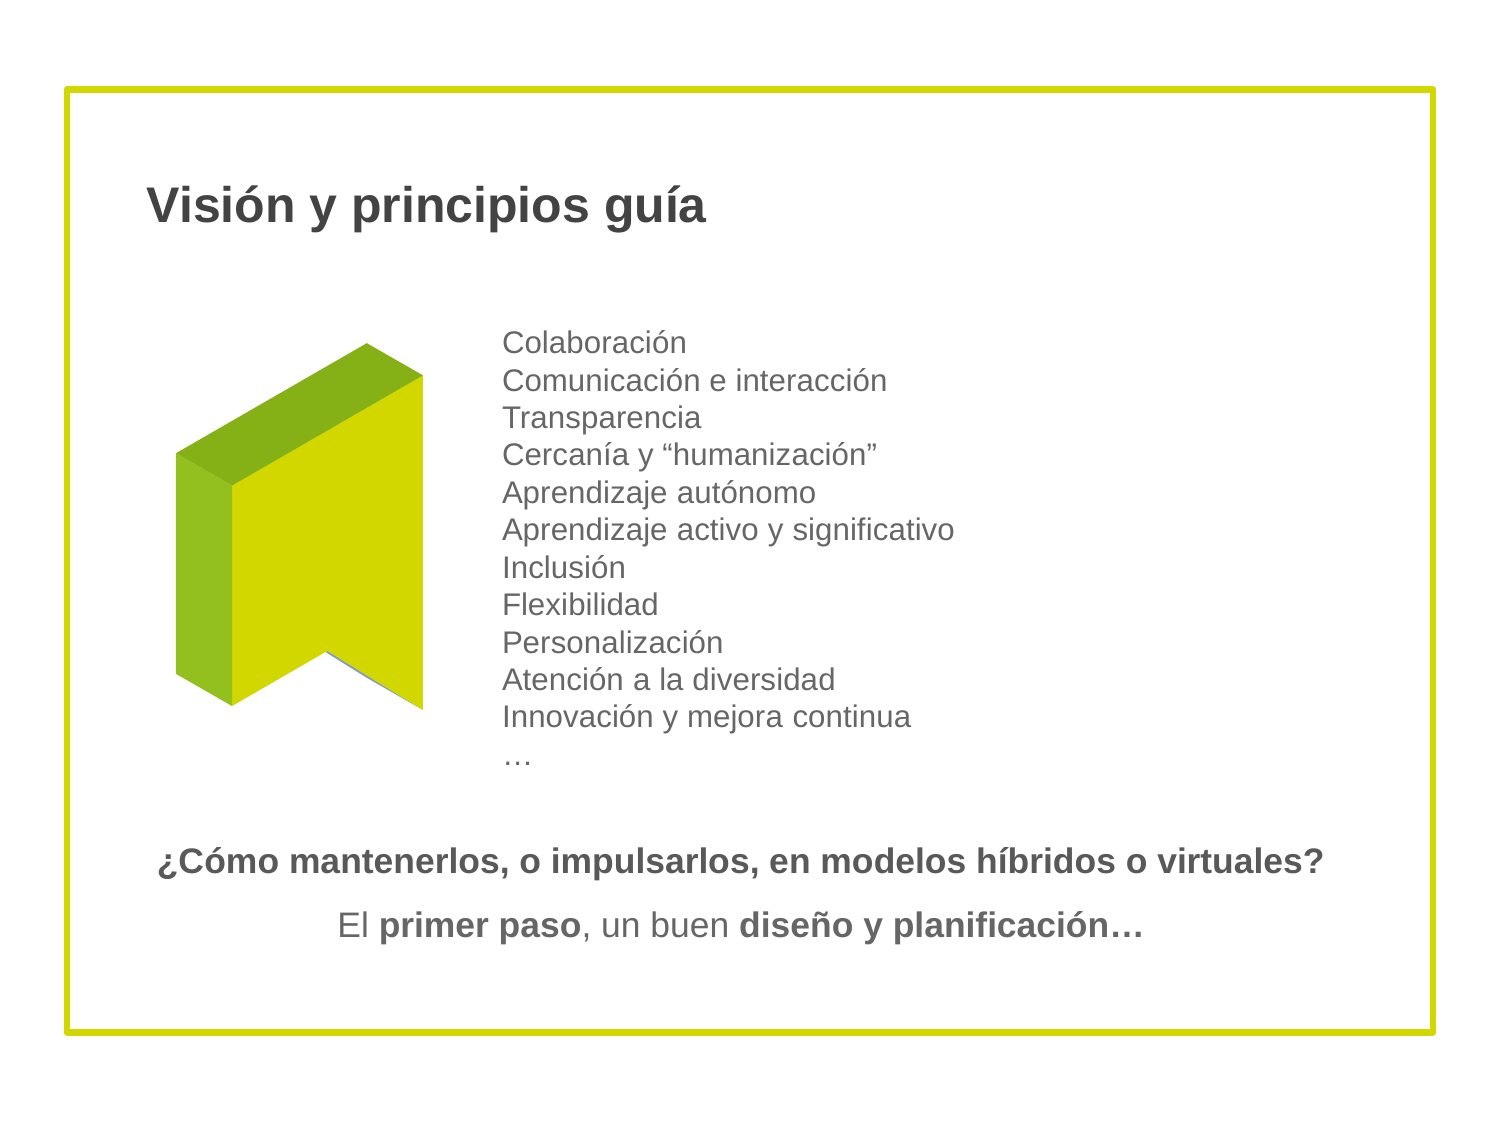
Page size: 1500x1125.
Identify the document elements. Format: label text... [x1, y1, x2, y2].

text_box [175, 342, 424, 711]
text_box ¿Cómo mantenerlos, o impulsarlos, en modelos híbridos o virtuales? El primer paso, un buen diseño y planificación… [67, 773, 1415, 1032]
text_box [66, 89, 1434, 1033]
text_box Colaboración Comunicación e interacción Transparencia Cercanía y “humanización” Aprendizaje autónomo Aprendizaje activo y significativo Inclusión Flexibilidad Personalización Atención a la diversidad Innovación y mejora continua … [489, 316, 1343, 807]
title Visión y principios guía [131, 157, 1350, 244]
